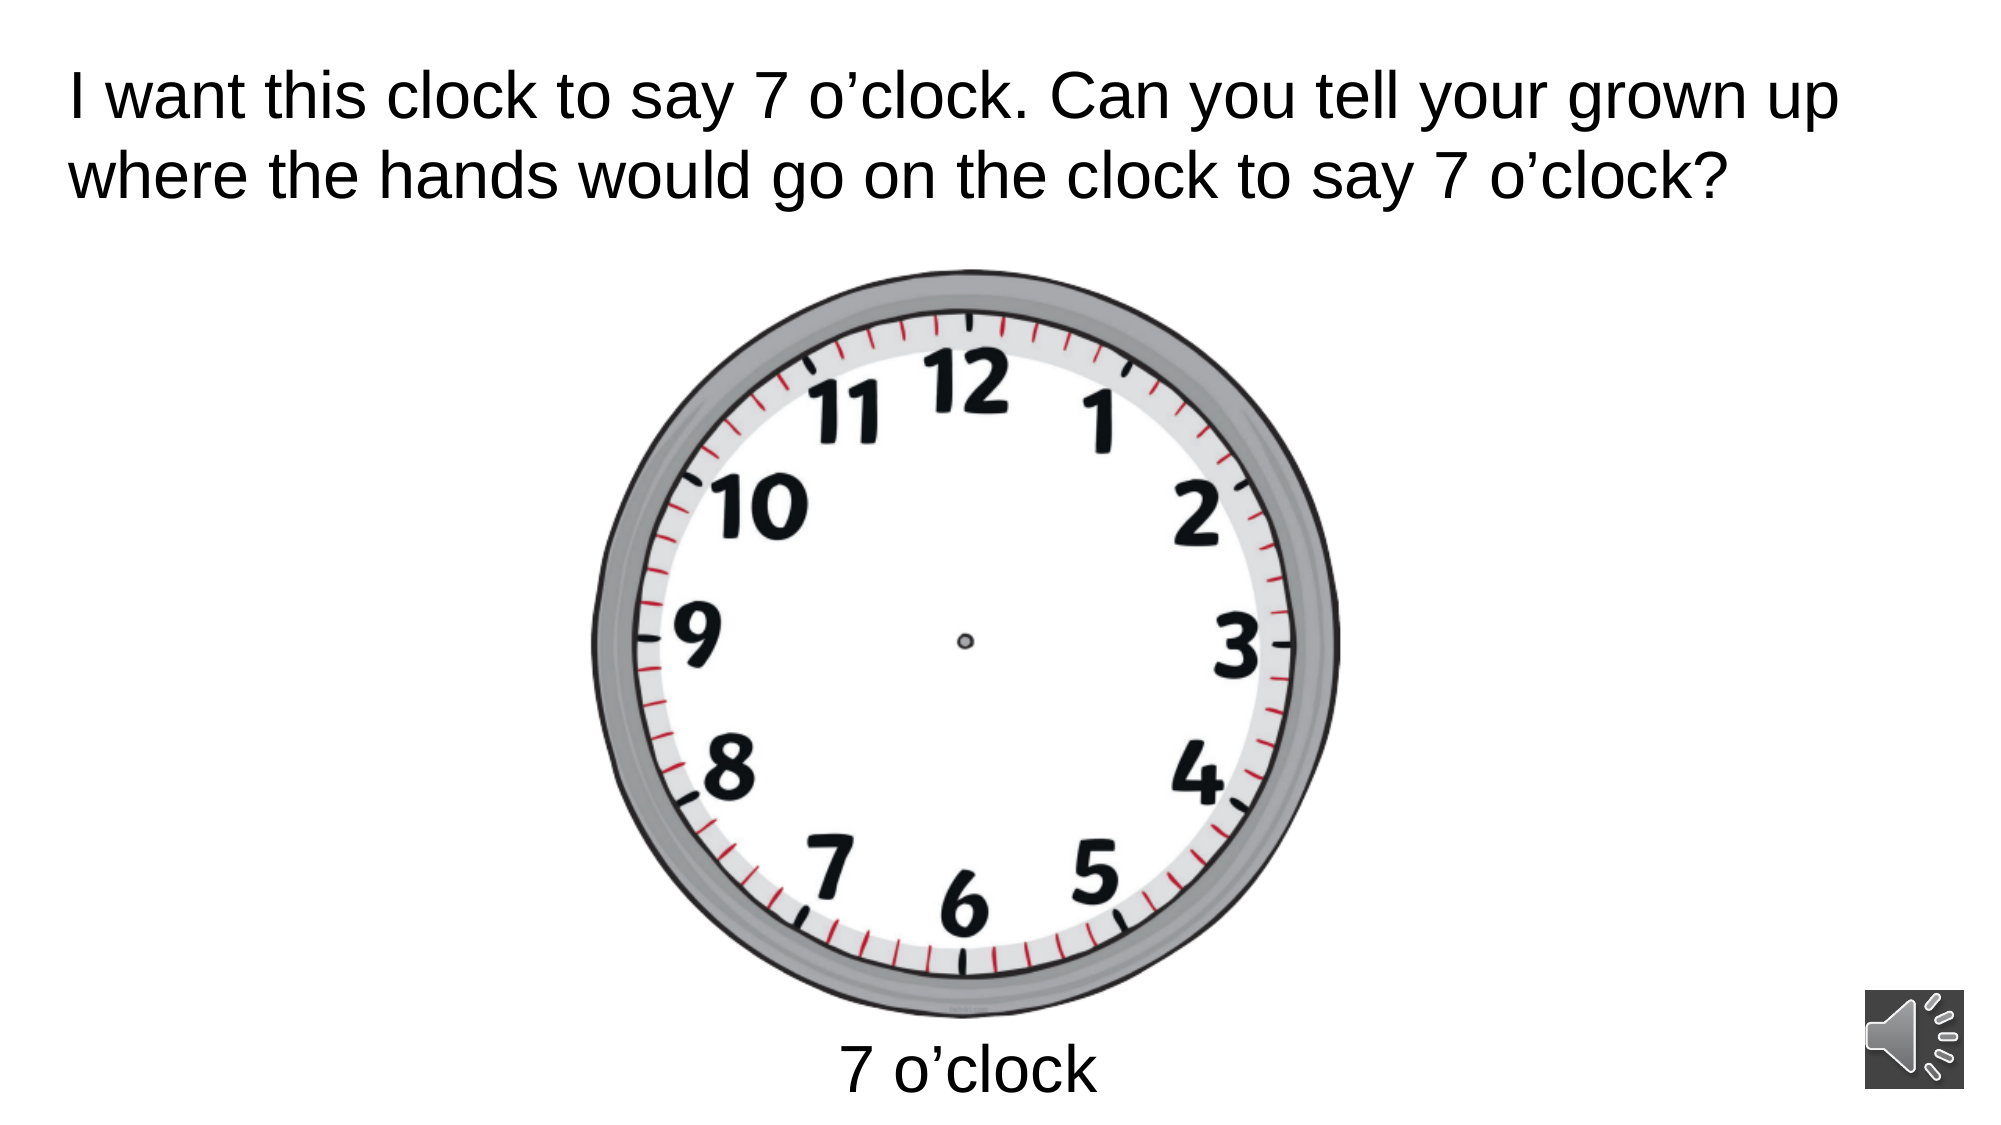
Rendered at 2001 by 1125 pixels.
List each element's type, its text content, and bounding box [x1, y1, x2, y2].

picture [571, 254, 1364, 1033]
text_box 7 o’clock [660, 1033, 1276, 1113]
picture [1864, 989, 1965, 1090]
text_box I want this clock to say 7 o’clock. Can you tell your grown up where the hands would go on the clock to say 7 o’clock? [53, 44, 1976, 220]
